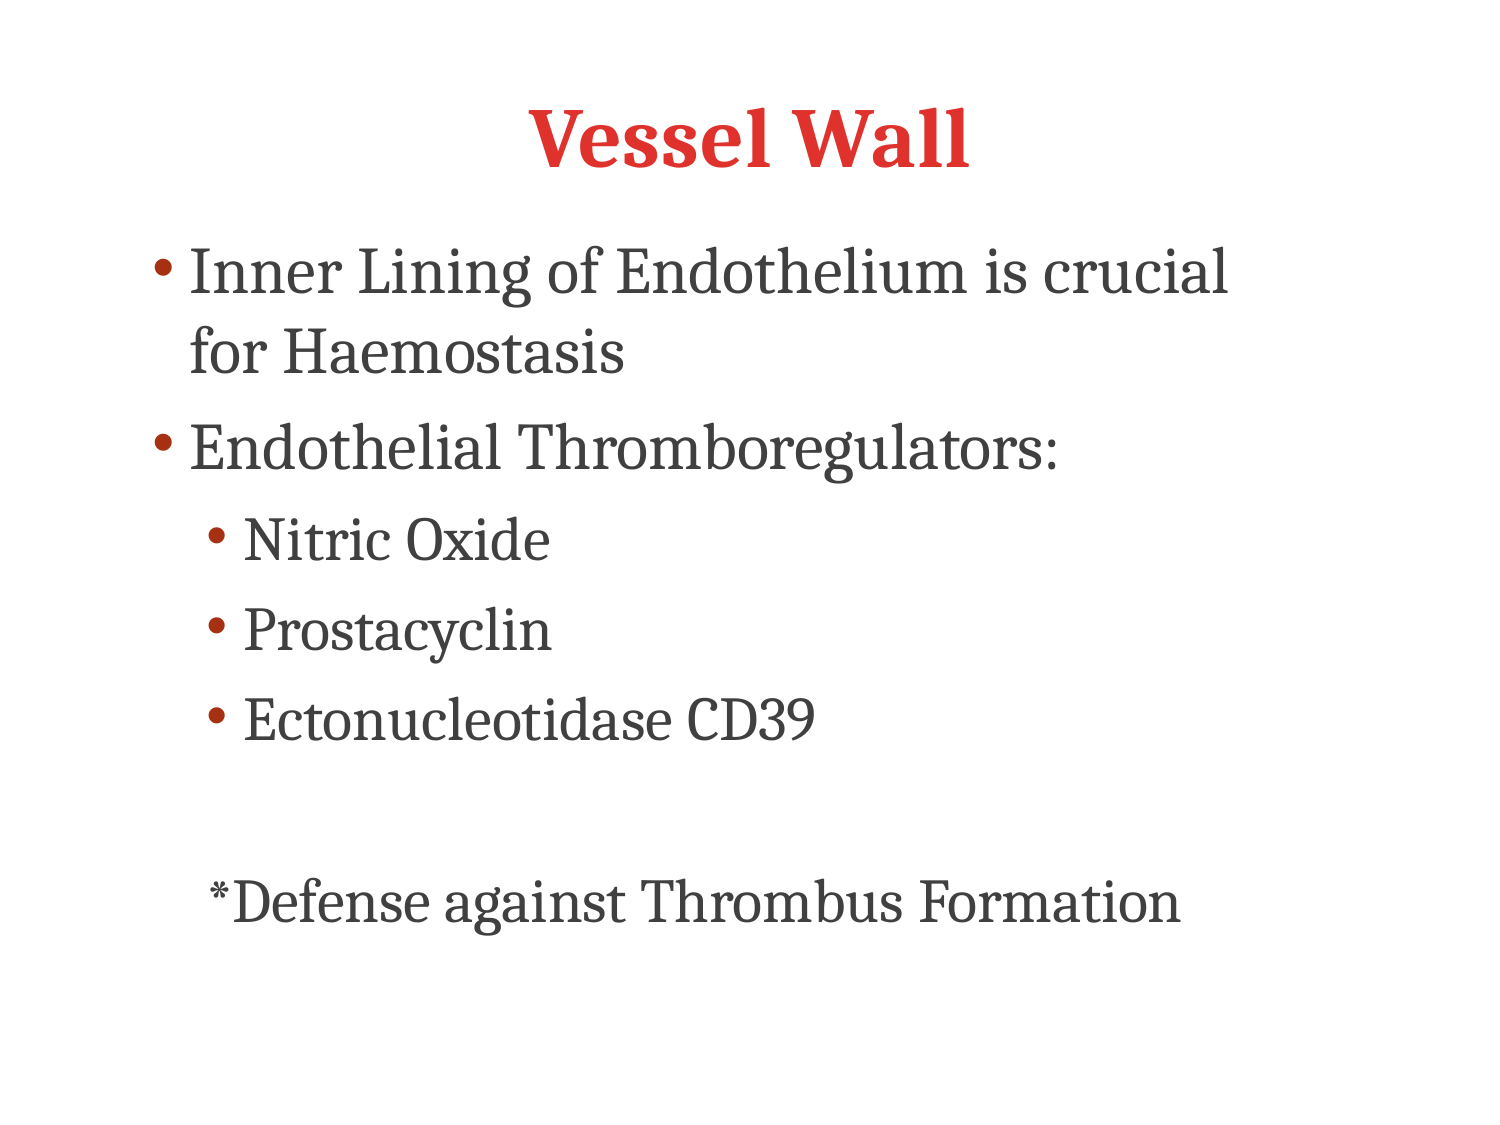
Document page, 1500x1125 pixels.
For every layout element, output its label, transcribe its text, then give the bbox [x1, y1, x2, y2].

text_box Inner Lining of Endothelium is crucial for Haemostasis Endothelial Thromboregulators: Nitric Oxide Prostacyclin Ectonucleotidase CD39 *Defense against Thrombus Formation [150, 224, 1266, 935]
title Vessel Wall [445, 37, 1055, 224]
